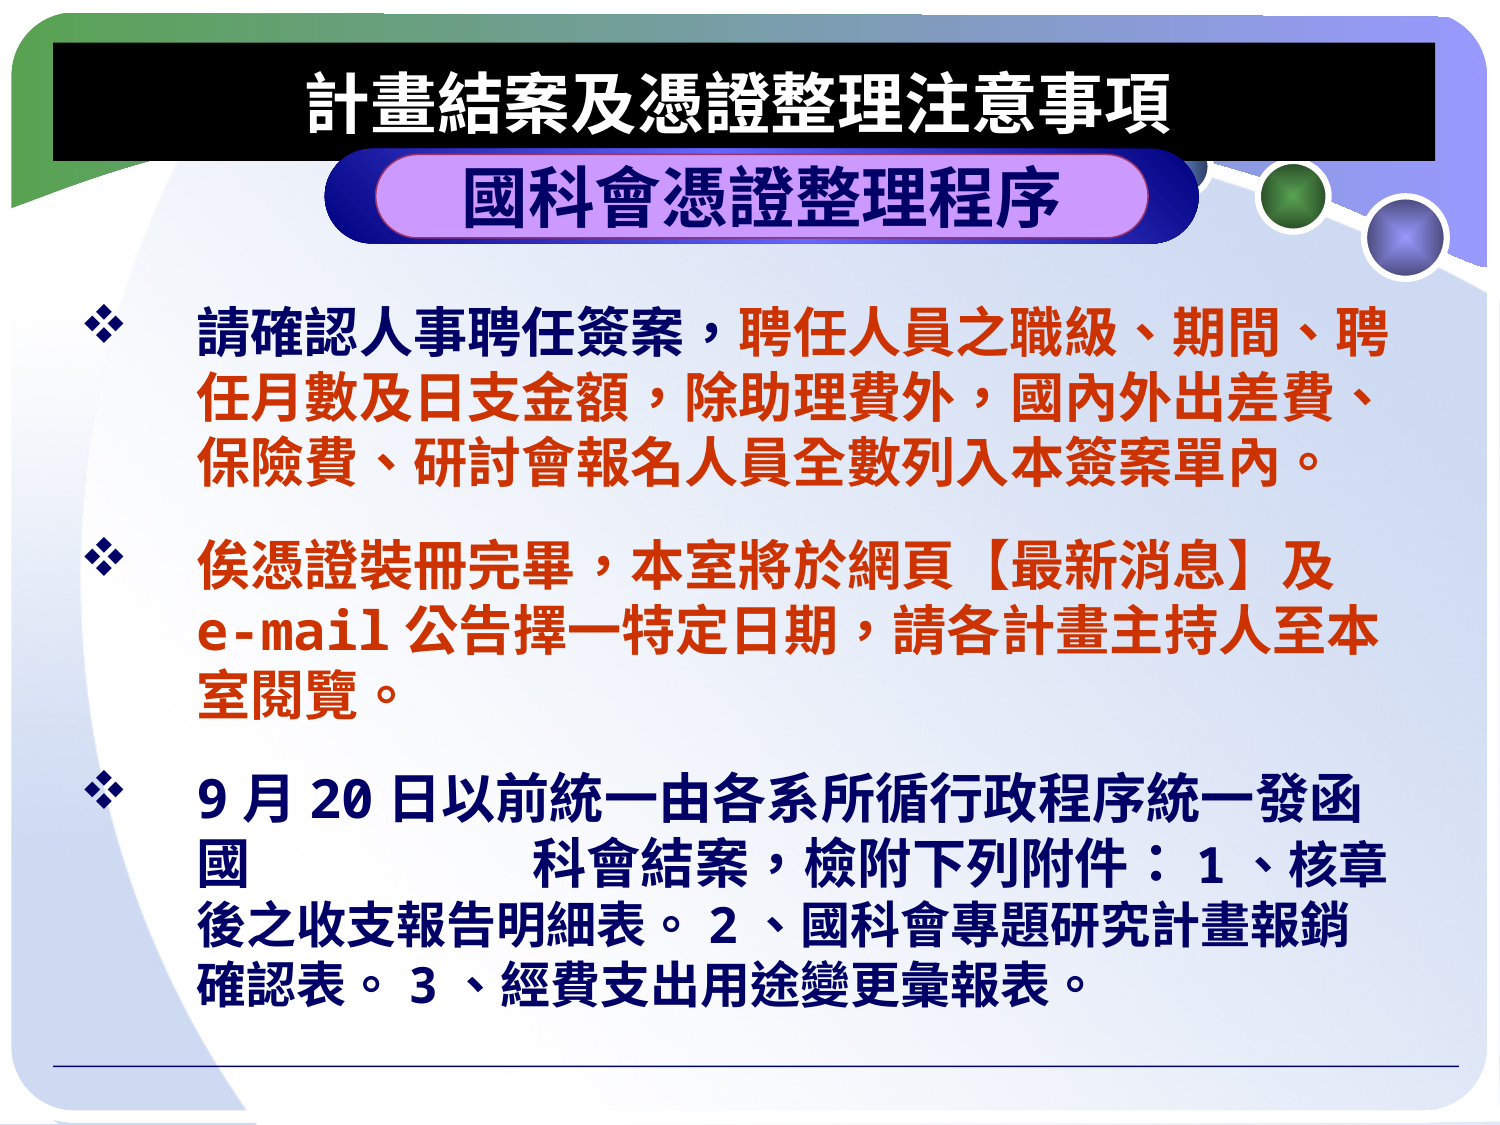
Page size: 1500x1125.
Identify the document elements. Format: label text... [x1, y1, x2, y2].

picture [12, 161, 1487, 1110]
title 計畫結案及憑證整理注意事項 [53, 42, 1436, 161]
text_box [324, 148, 1199, 244]
picture [384, 13, 1445, 17]
list 請確認人事聘任簽案，聘任人員之職級、期間、聘任月數及日支金額，除助理費外，國內外出差費、保險費、研討會報名人員全數列入本簽案單內。 俟憑證裝冊完畢，本室將於網頁【最新消息】及e-mail公告擇一特定日期，請各計畫主持人至本室閱覽。 9月20日以前統一由各系所循行政程序統一發函國 科會結案，檢附下列附件：1、核章後之收支報告明細表。2、國科會專題研究計畫報銷確認表。3、經費支出用途變更彙報表。 [64, 290, 1415, 1024]
